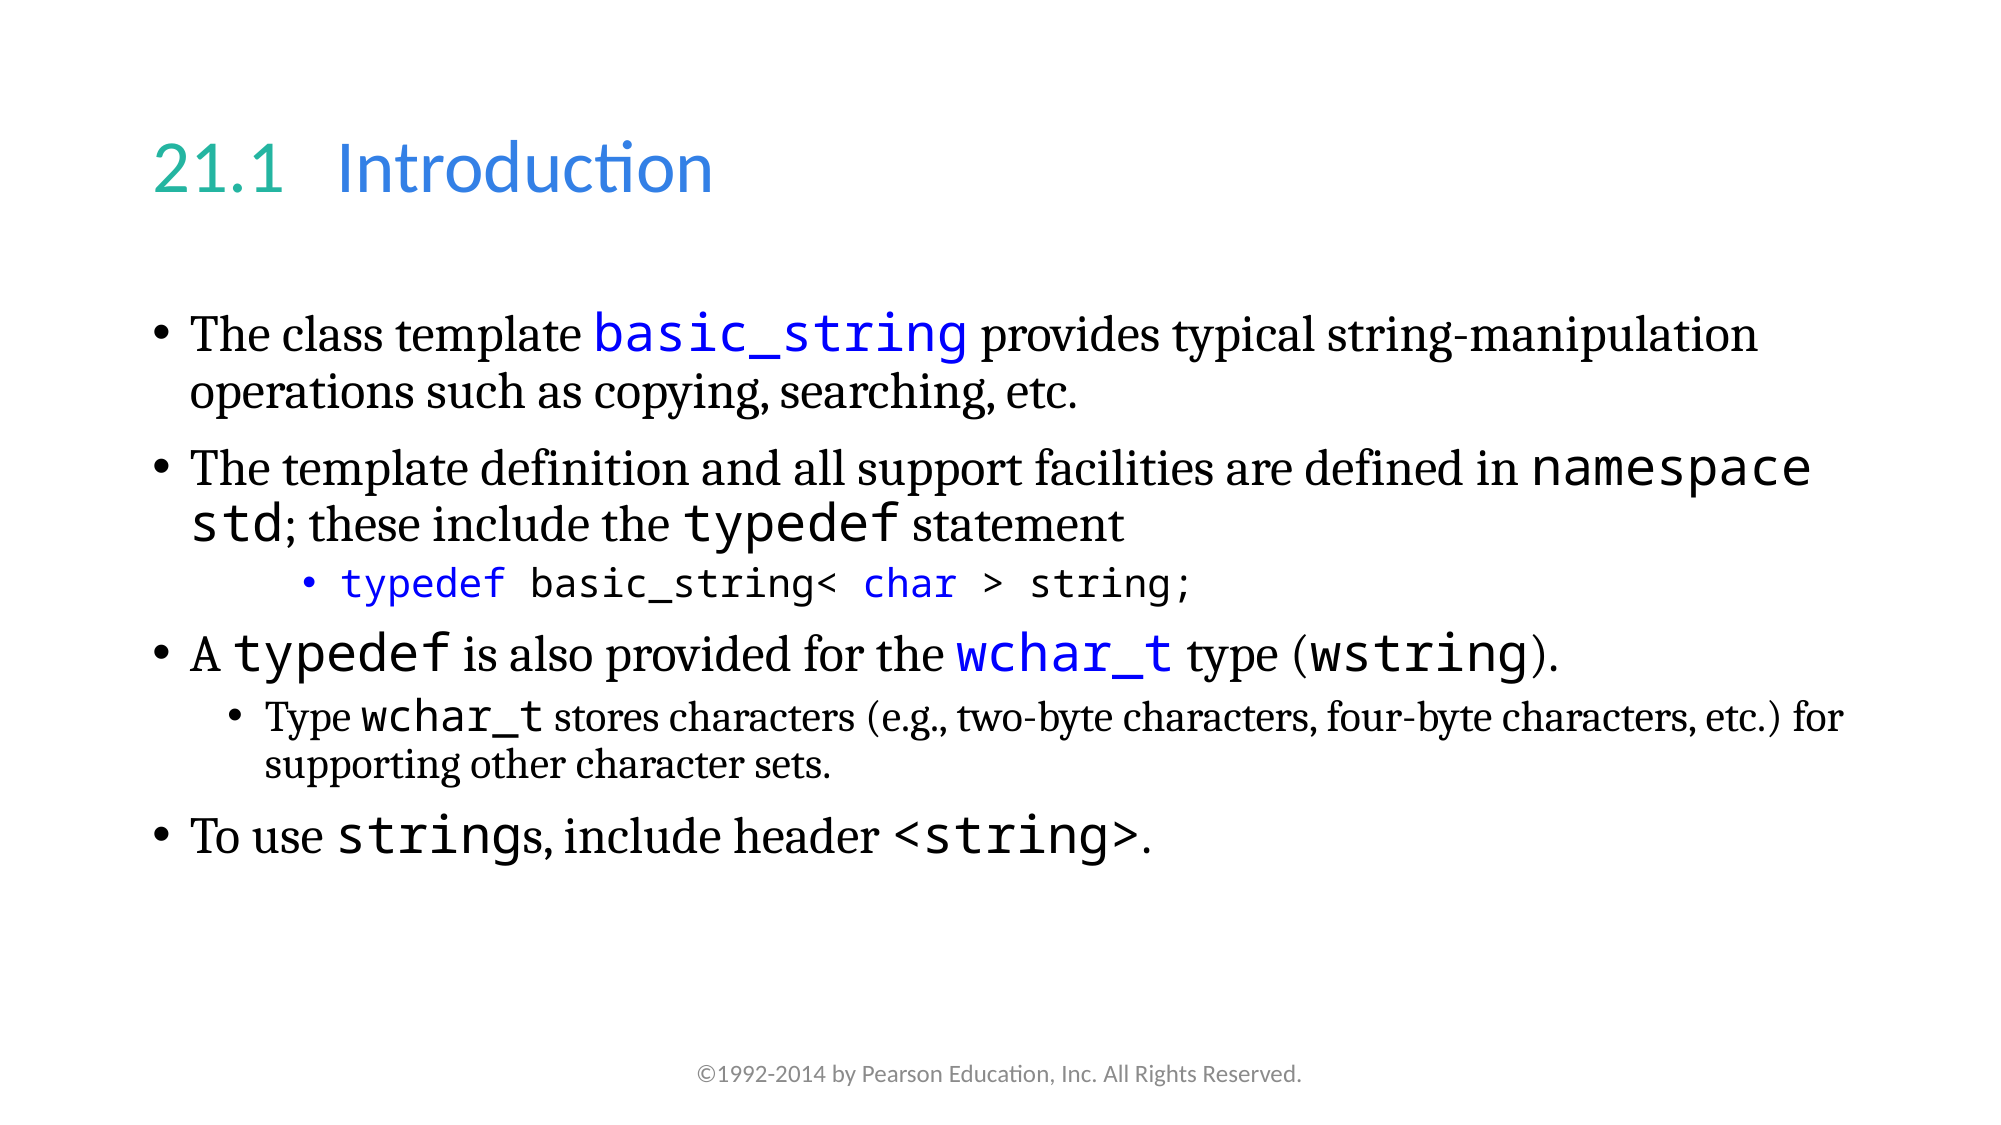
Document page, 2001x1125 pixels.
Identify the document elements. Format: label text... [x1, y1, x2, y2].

list The class template basic_string provides typical string-manipulation operations such as copying, searching, etc. The template definition and all support facilities are defined in namespace std; these include the typedef statement typedef basic_string< char > string; A typedef is also provided for the wchar_t type (wstring). Type wchar_t stores characters (e.g., two-byte characters, four-byte characters, etc.) for supporting other character sets. To use strings, include header <string>. [137, 299, 1863, 1014]
title 21.1 Introduction [137, 59, 1863, 278]
footer ©1992-2014 by Pearson Education, Inc. All Rights Reserved. [662, 1042, 1338, 1103]
